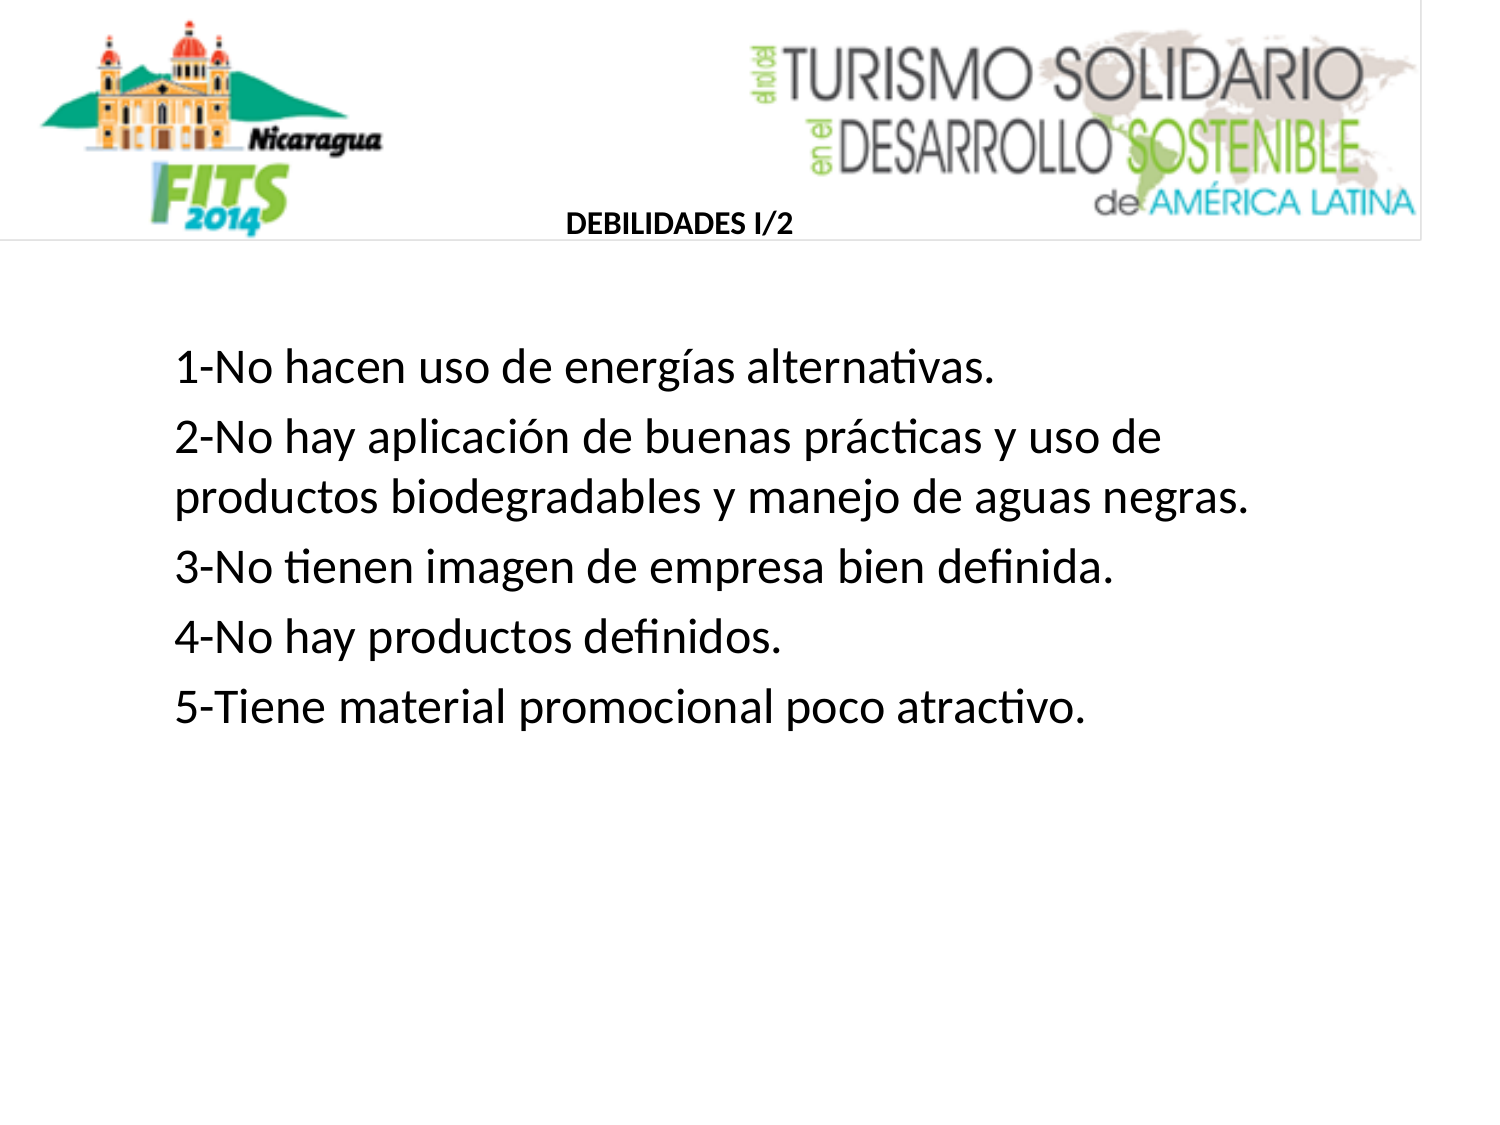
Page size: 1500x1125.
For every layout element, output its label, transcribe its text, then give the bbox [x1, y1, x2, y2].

picture [0, 0, 1424, 244]
list 1-No hacen uso de energías alternativas. 2-No hay aplicación de buenas prácticas y uso de productos biodegradables y manejo de aguas negras. 3-No tienen imagen de empresa bien definida. 4-No hay productos definidos. 5-Tiene material promocional poco atractivo. [159, 326, 1329, 846]
